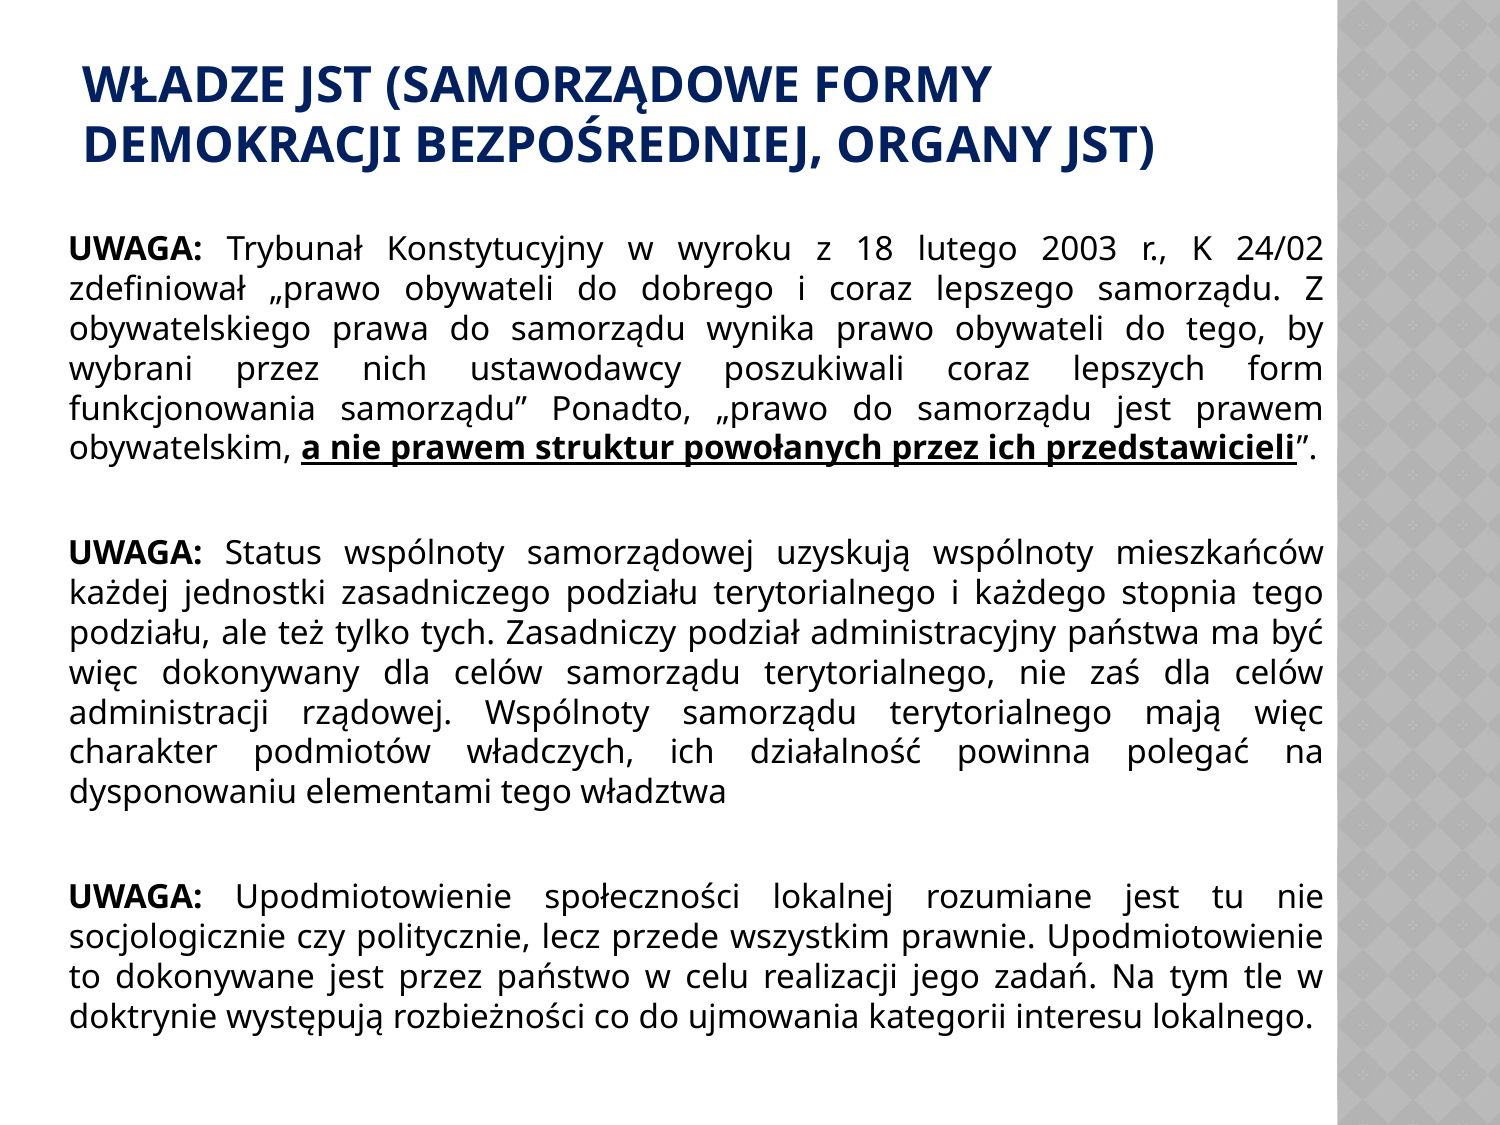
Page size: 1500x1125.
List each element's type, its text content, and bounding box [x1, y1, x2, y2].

list UWAGA: Trybunał Konstytucyjny w wyroku z 18 lutego 2003 r., K 24/02 zdefiniował „prawo obywateli do dobrego i coraz lepszego samorządu. Z obywatelskiego prawa do samorządu wynika prawo obywateli do tego, by wybrani przez nich ustawodawcy poszukiwali coraz lepszych form funkcjonowania samorządu” Ponadto, „prawo do samorządu jest prawem obywatelskim, a nie prawem struktur powołanych przez ich przedstawicieli”. UWAGA: Status wspólnoty samorządowej uzyskują wspólnoty mieszkańców każdej jednostki zasadniczego podziału terytorialnego i każdego stopnia tego podziału, ale też tylko tych. Zasadniczy podział administracyjny państwa ma być więc dokonywany dla celów samorządu terytorialnego, nie zaś dla celów administracji rządowej. Wspólnoty samorządu terytorialnego mają więc charakter podmiotów władczych, ich działalność powinna polegać na dysponowaniu elementami tego władztwa UWAGA: Upodmiotowienie społeczności lokalnej rozumiane jest tu nie socjologicznie czy politycznie, lecz przede wszystkim prawnie. Upodmiotowienie to dokonywane jest przez państwo w celu realizacji jego zadań. Na tym tle w doktrynie występują rozbieżności co do ujmowania kategorii interesu lokalnego. [53, 219, 1341, 1059]
title WŁADZE JST (SAMORZĄDOWE FORMY DEMOKRACJI BEZPOŚREDNIEJ, ORGANY JST) [75, 52, 1263, 173]
